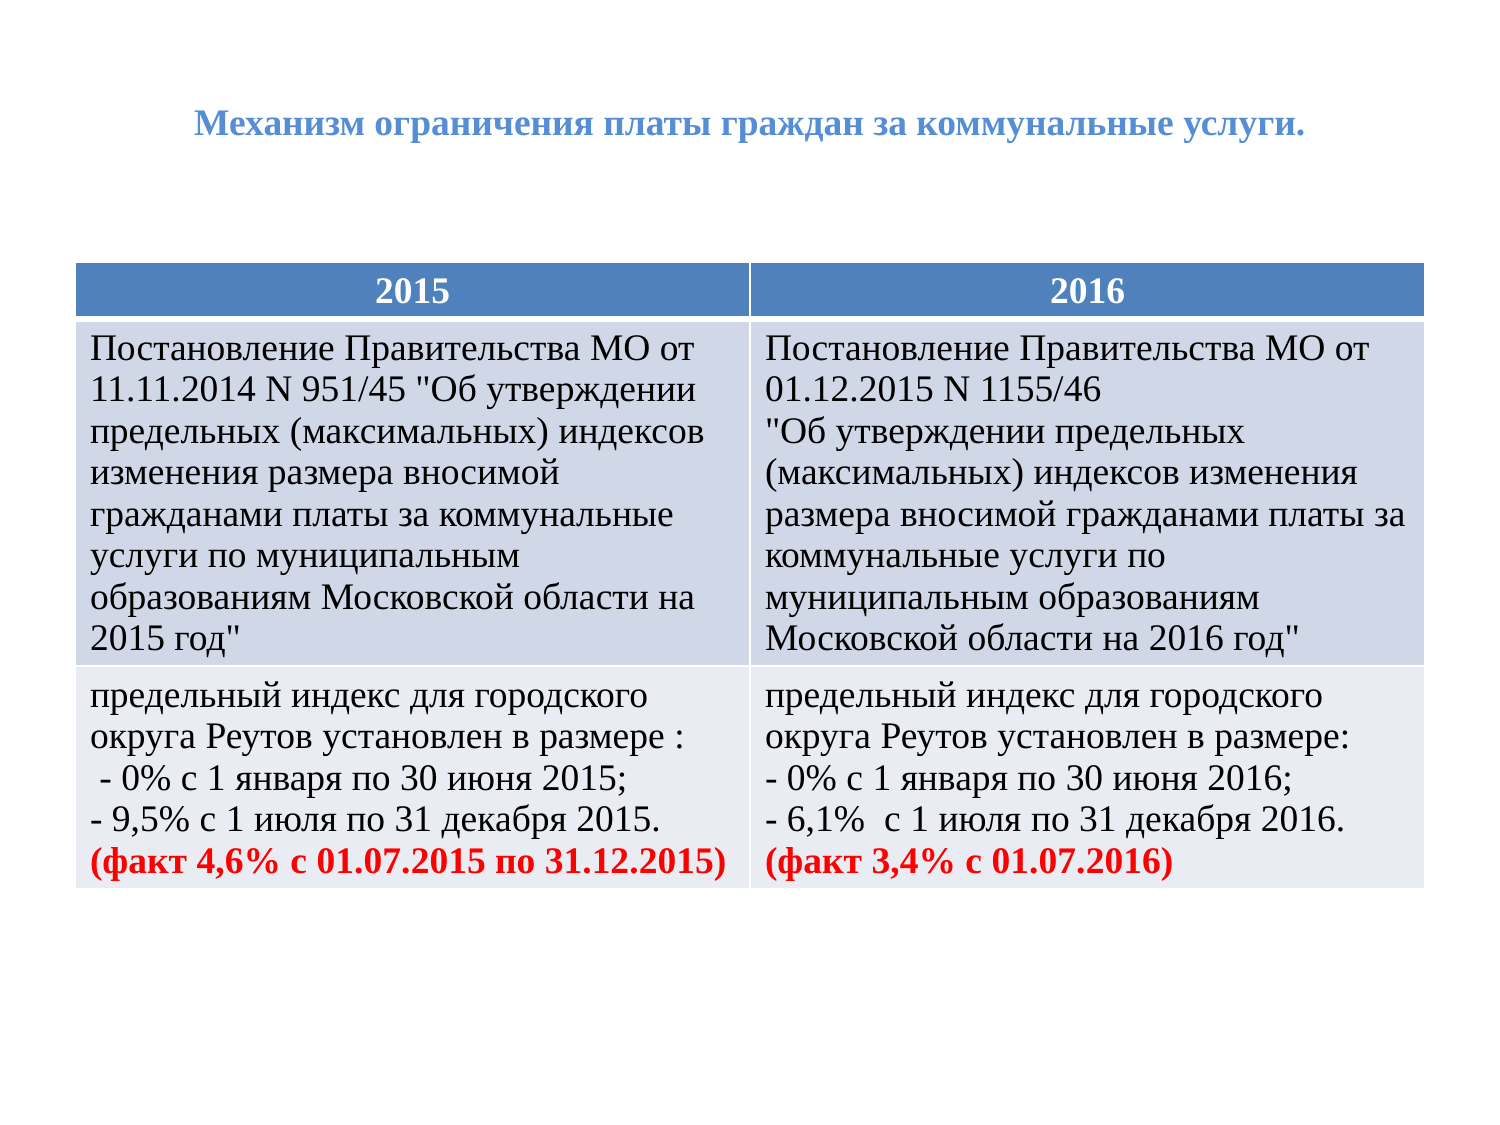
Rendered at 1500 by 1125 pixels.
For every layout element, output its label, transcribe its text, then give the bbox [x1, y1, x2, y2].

title Механизм ограничения платы граждан за коммунальные услуги. [75, 42, 1425, 209]
table_cell предельный индекс для городского округа Реутов установлен в размере : - 0% с 1 января по 30 июня 2015; - 9,5% с 1 июля по 31 декабря 2015. (факт 4,6% с 01.07.2015 по 31.12.2015) [76, 667, 749, 888]
table_header 2016 [751, 263, 1424, 316]
table_cell Постановление Правительства МО от 11.11.2014 N 951/45 "Об утверждении предельных (максимальных) индексов изменения размера вносимой гражданами платы за коммунальные услуги по муниципальным образованиям Московской области на 2015 год" [76, 322, 749, 665]
table_cell предельный индекс для городского округа Реутов установлен в размере: - 0% с 1 января по 30 июня 2016; - 6,1% с 1 июля по 31 декабря 2016. (факт 3,4% с 01.07.2016) [751, 667, 1424, 888]
table_cell Постановление Правительства МО от 01.12.2015 N 1155/46 "Об утверждении предельных (максимальных) индексов изменения размера вносимой гражданами платы за коммунальные услуги по муниципальным образованиям Московской области на 2016 год" [751, 322, 1424, 665]
table_header 2015 [76, 263, 749, 316]
